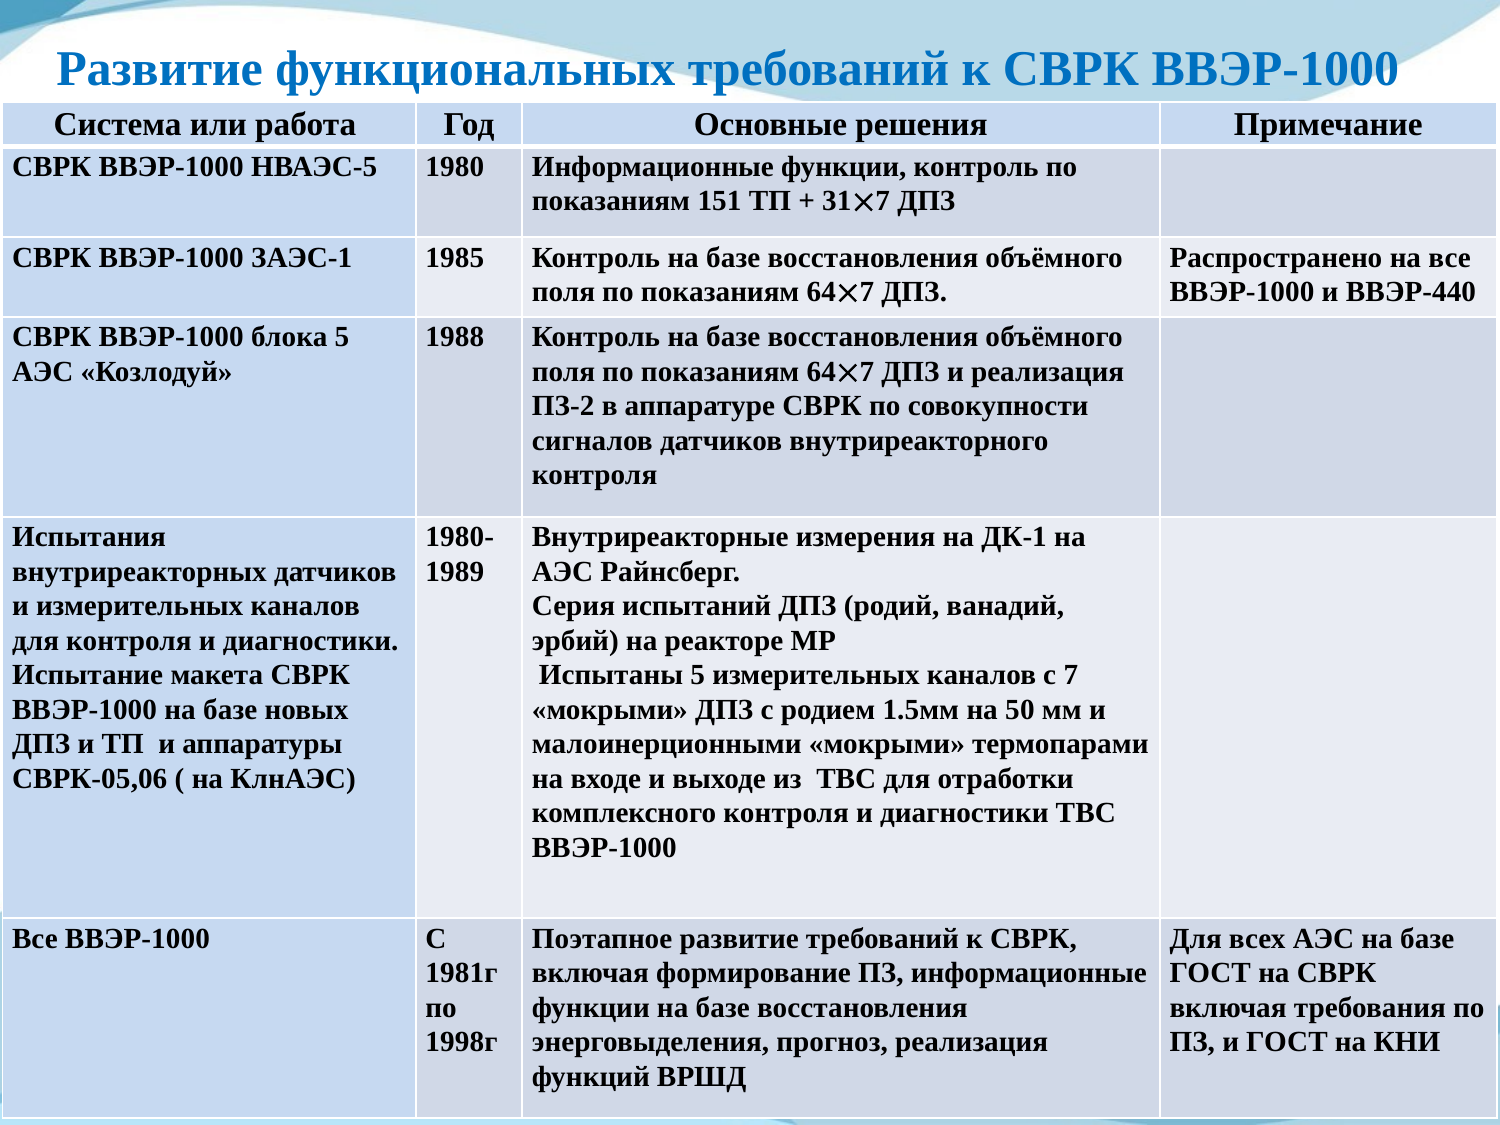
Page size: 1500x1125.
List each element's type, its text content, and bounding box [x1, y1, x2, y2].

text_box Развитие функциональных требований к СВРК ВВЭР-1000 [41, 19, 1459, 101]
table_cell Контроль на базе восстановления объёмного поля по показаниям 647 ДПЗ и реализация ПЗ-2 в аппаратуре СВРК по совокупности сигналов датчиков внутриреакторного контроля [523, 318, 1159, 516]
table_cell [1161, 149, 1496, 236]
table_cell СВРК ВВЭР-1000 ЗАЭС-1 [3, 238, 415, 316]
table_cell [1161, 518, 1496, 917]
table_cell Внутриреакторные измерения на ДК-1 на АЭС Райнсберг. Серия испытаний ДПЗ (родий, ванадий, эрбий) на реакторе МР Испытаны 5 измерительных каналов с 7 «мокрыми» ДПЗ с родием 1.5мм на 50 мм и малоинерционными «мокрыми» термопарами на входе и выходе из ТВС для отработки комплексного контроля и диагностики ТВС ВВЭР-1000 [523, 518, 1159, 917]
picture [0, 0, 1500, 1125]
table_header Примечание [1161, 103, 1496, 144]
table_cell 1988 [417, 318, 521, 516]
table_cell Распространено на все ВВЭР-1000 и ВВЭР-440 [1161, 238, 1496, 316]
table_cell СВРК ВВЭР-1000 блока 5 АЭС «Козлодуй» [3, 318, 415, 516]
table_header Система или работа [3, 103, 415, 144]
table_cell Для всех АЭС на базе ГОСТ на СВРК включая требования по ПЗ, и ГОСТ на КНИ [1161, 919, 1496, 1117]
table_cell Информационные функции, контроль по показаниям 151 ТП + 317 ДПЗ [523, 149, 1159, 236]
table_cell Контроль на базе восстановления объёмного поля по показаниям 647 ДПЗ. [523, 238, 1159, 316]
table_cell Поэтапное развитие требований к СВРК, включая формирование ПЗ, информационные функции на базе восстановления энерговыделения, прогноз, реализация функций ВРШД [523, 919, 1159, 1117]
table_cell 1985 [417, 238, 521, 316]
table_cell 1980 [417, 149, 521, 236]
table_cell СВРК ВВЭР-1000 НВАЭС-5 [3, 149, 415, 236]
table_cell Испытания внутриреакторных датчиков и измерительных каналов для контроля и диагностики. Испытание макета СВРК ВВЭР-1000 на базе новых ДПЗ и ТП и аппаратуры СВРК-05,06 ( на КлнАЭС) [3, 518, 415, 917]
table_header Основные решения [523, 103, 1159, 144]
table_cell С 1981г по 1998г [417, 919, 521, 1117]
table_cell Все ВВЭР-1000 [3, 919, 415, 1117]
table_cell [1161, 318, 1496, 516]
table_cell 1980-1989 [417, 518, 521, 917]
table_header Год [417, 103, 521, 144]
